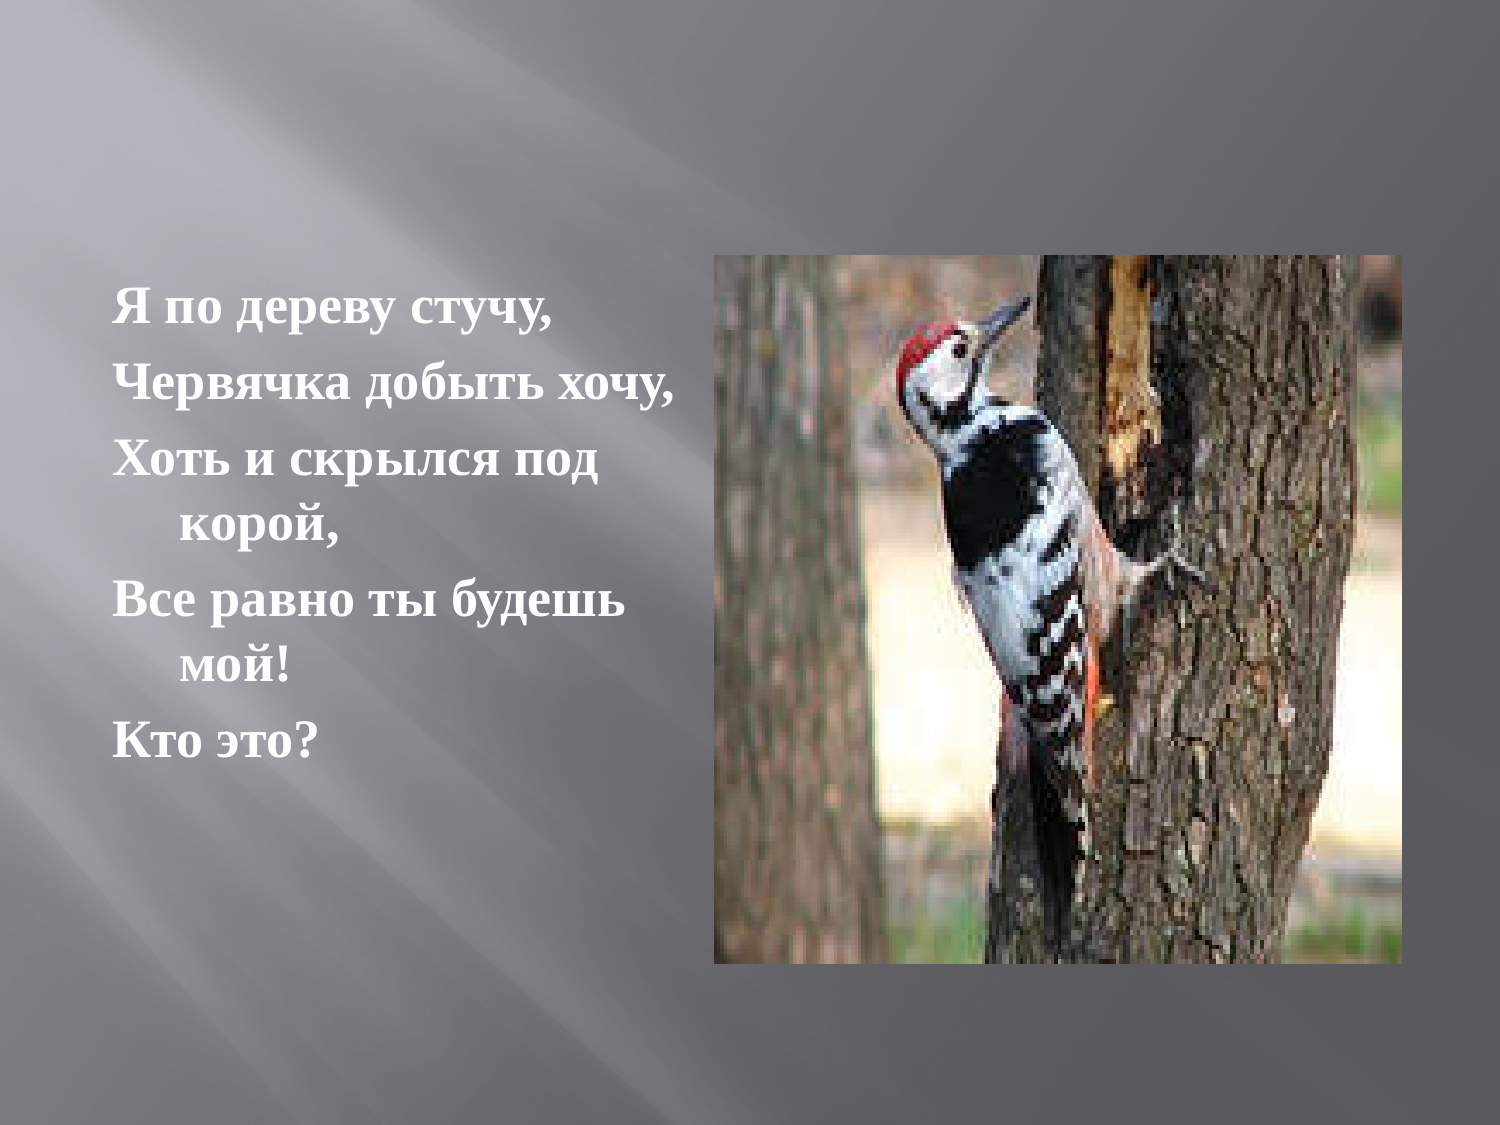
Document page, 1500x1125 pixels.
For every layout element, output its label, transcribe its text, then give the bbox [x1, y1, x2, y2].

list Я по дереву стучу, Червячка добыть хочу, Хоть и скрылся под корой, Все равно ты будешь мой! Кто это? [75, 262, 738, 1005]
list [714, 255, 1402, 965]
